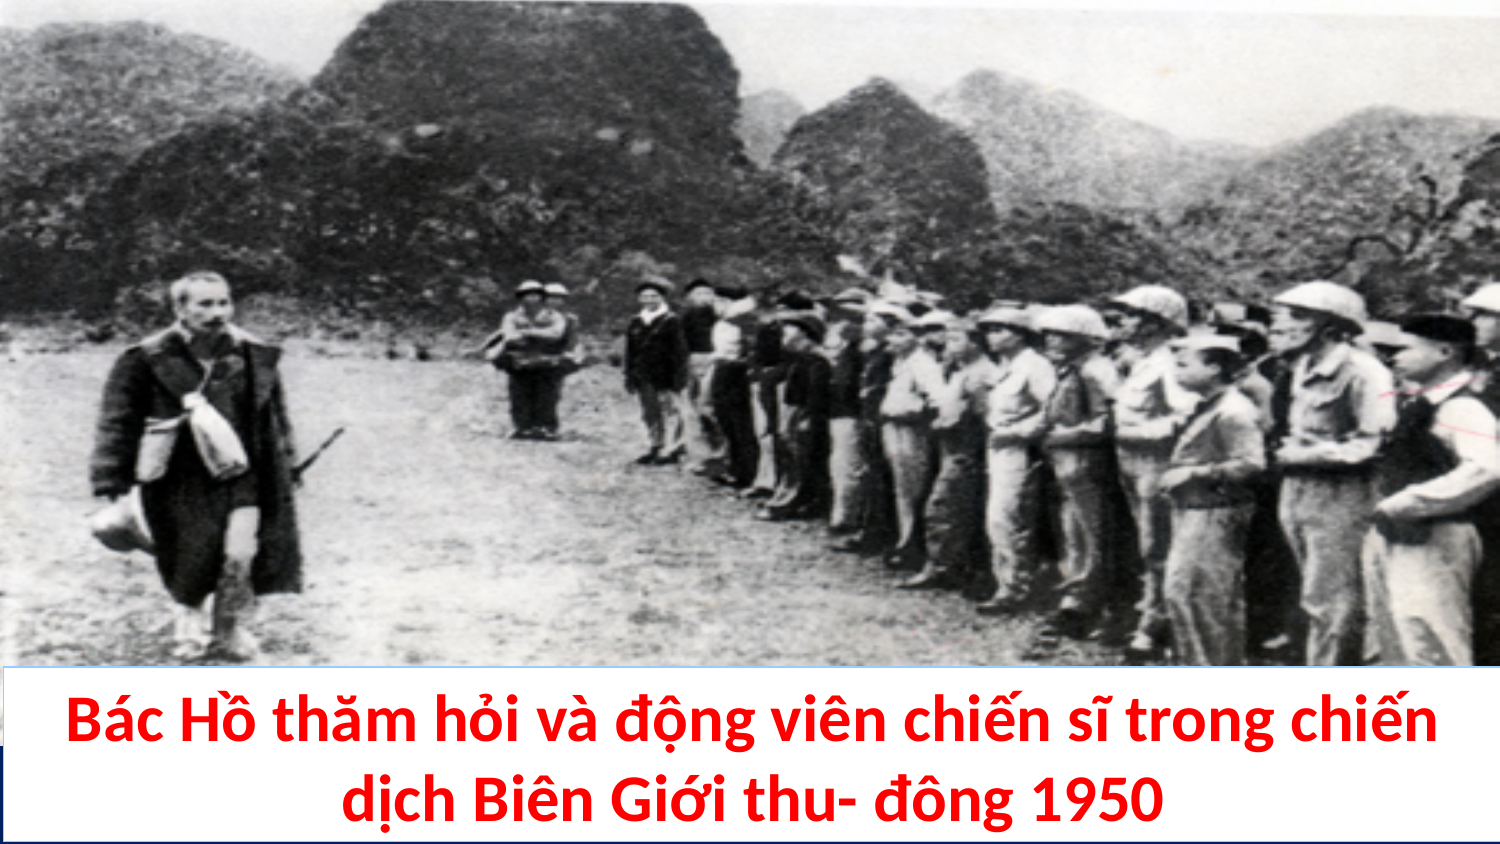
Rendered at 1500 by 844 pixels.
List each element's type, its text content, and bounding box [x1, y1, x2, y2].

text_box Bác Hồ thăm hỏi và động viên chiến sĩ trong chiến dịch Biên Giới thu- đông 1950 [3, 754, 1500, 842]
picture [0, 0, 1500, 747]
